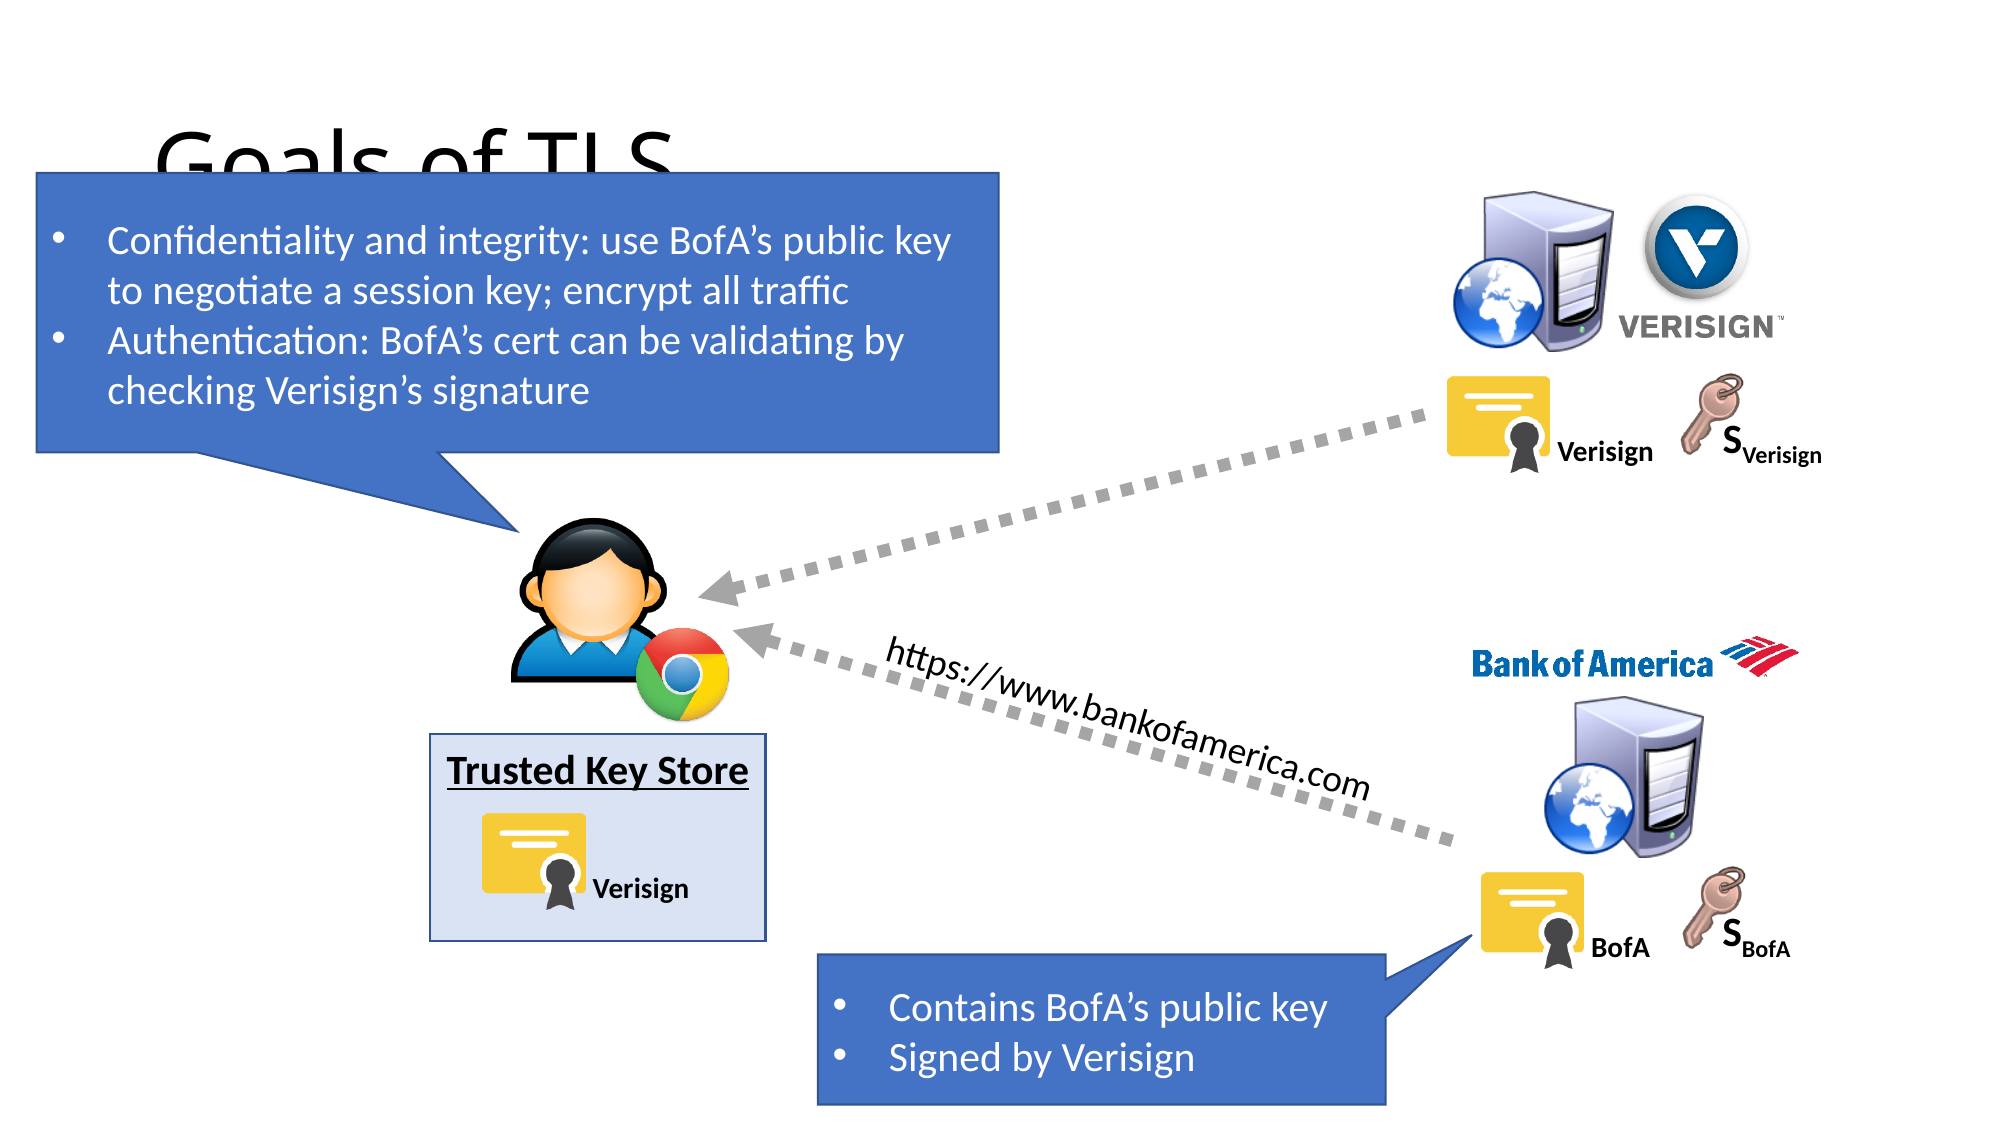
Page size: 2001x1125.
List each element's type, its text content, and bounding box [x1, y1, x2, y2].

title Goals of TLS [137, 59, 1863, 278]
text_box [429, 733, 767, 942]
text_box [1447, 370, 1670, 476]
text_box Confidentiality and integrity: use BofA’s public key to negotiate a session key; encrypt all traffic Authentication: BofA’s cert can be validating by checking Verisign’s signature [35, 171, 1000, 531]
picture [1452, 187, 1788, 353]
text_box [1670, 373, 1844, 470]
picture [1543, 696, 1704, 858]
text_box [1481, 866, 1666, 972]
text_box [1672, 866, 1811, 964]
picture [1473, 636, 1799, 677]
text_box Contains BofA’s public key Signed by Verisign [816, 934, 1473, 1106]
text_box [697, 414, 1425, 598]
picture [510, 517, 735, 727]
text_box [482, 807, 705, 913]
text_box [732, 630, 1453, 841]
text_box Trusted Key Store [431, 735, 732, 801]
